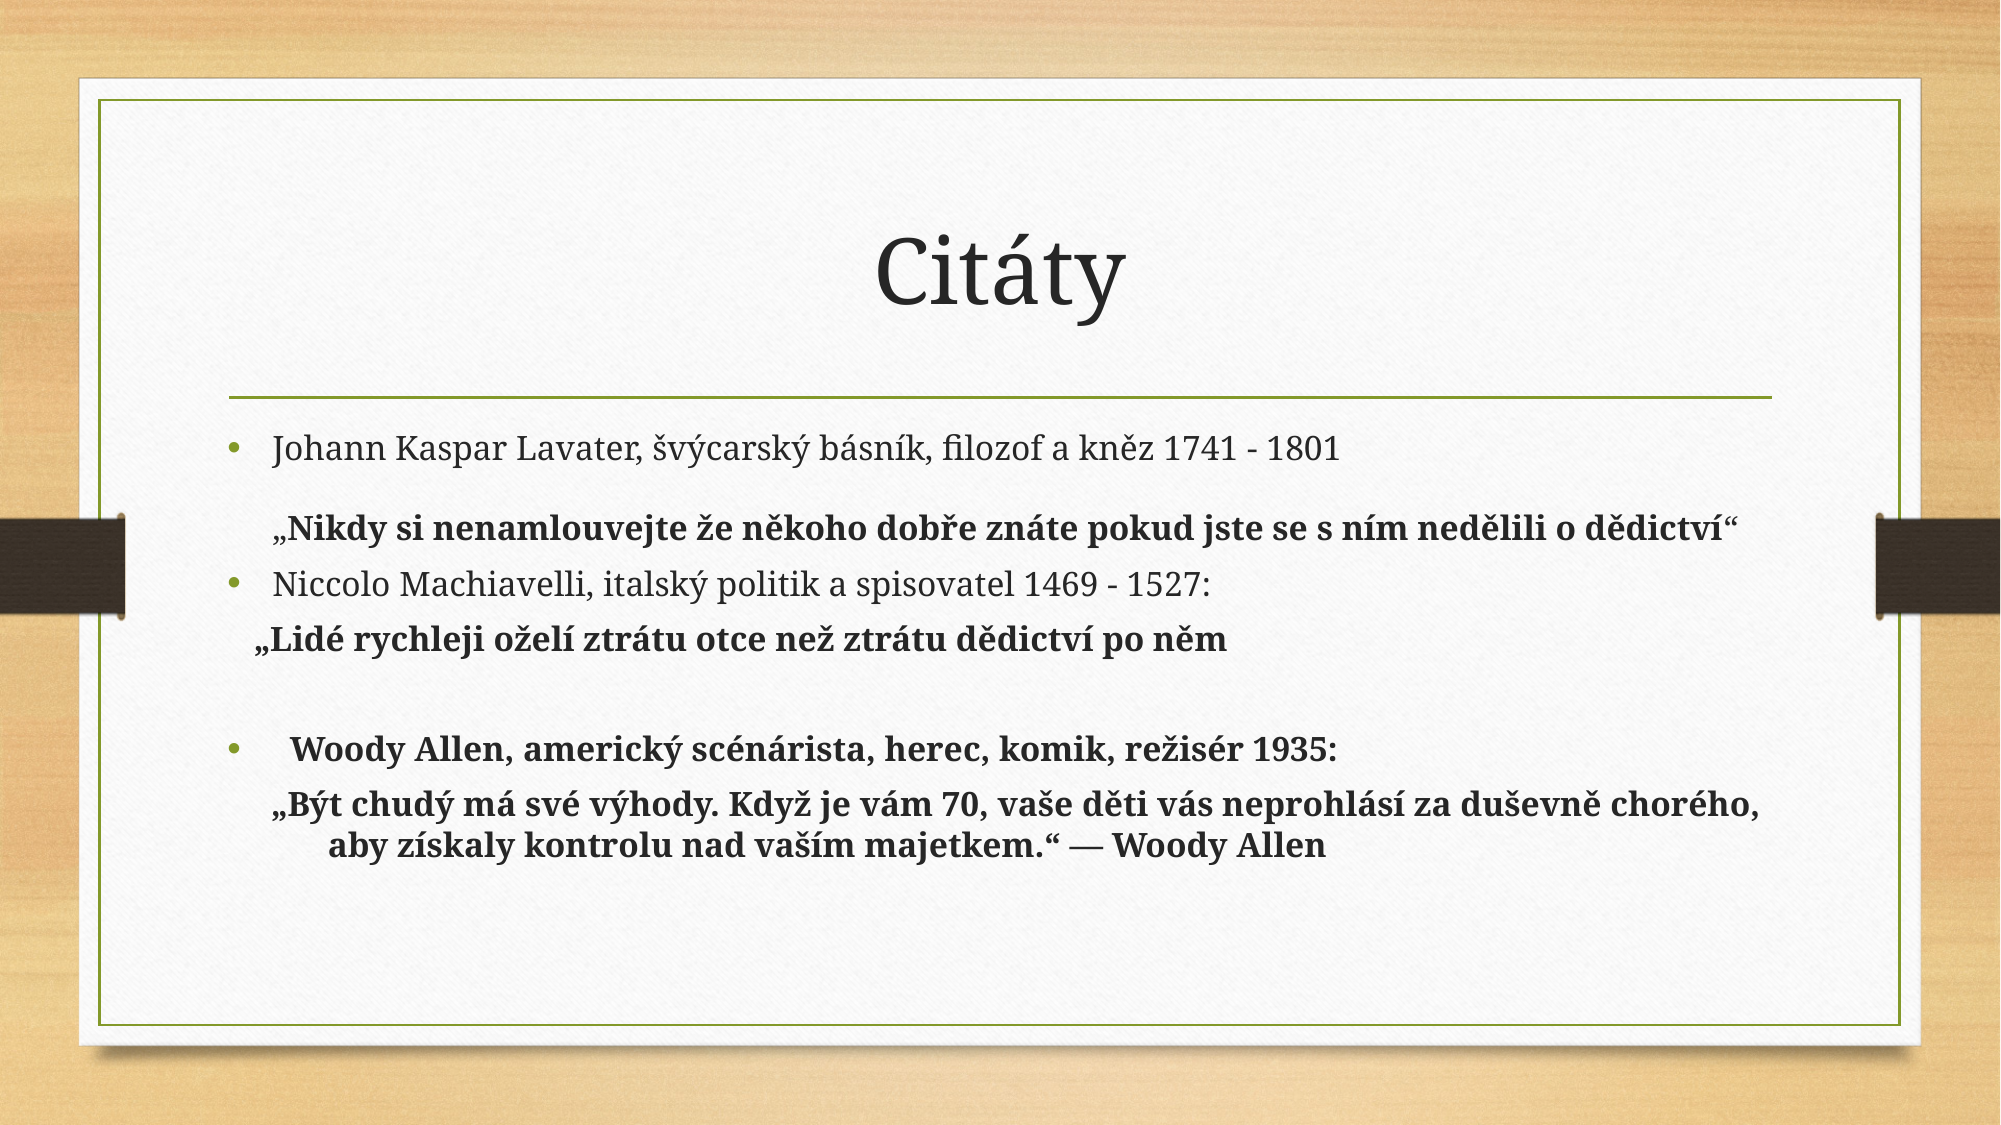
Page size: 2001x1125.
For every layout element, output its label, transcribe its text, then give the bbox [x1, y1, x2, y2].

title Citáty [212, 161, 1788, 375]
list Johann Kaspar Lavater, švýcarský básník, filozof a kněz 1741 - 1801 „Nikdy si nenamlouvejte že někoho dobře znáte pokud jste se s ním nedělili o dědictví“ Niccolo Machiavelli, italský politik a spisovatel 1469 - 1527: „Lidé rychleji oželí ztrátu otce než ztrátu dědictví po něm Woody Allen, americký scénárista, herec, komik, režisér 1935: „Být chudý má své výhody. Když je vám 70, vaše děti vás neprohlásí za duševně chorého, aby získaly kontrolu nad vaším majetkem.“ — Woody Allen [212, 419, 1788, 964]
picture [0, 0, 2001, 1125]
